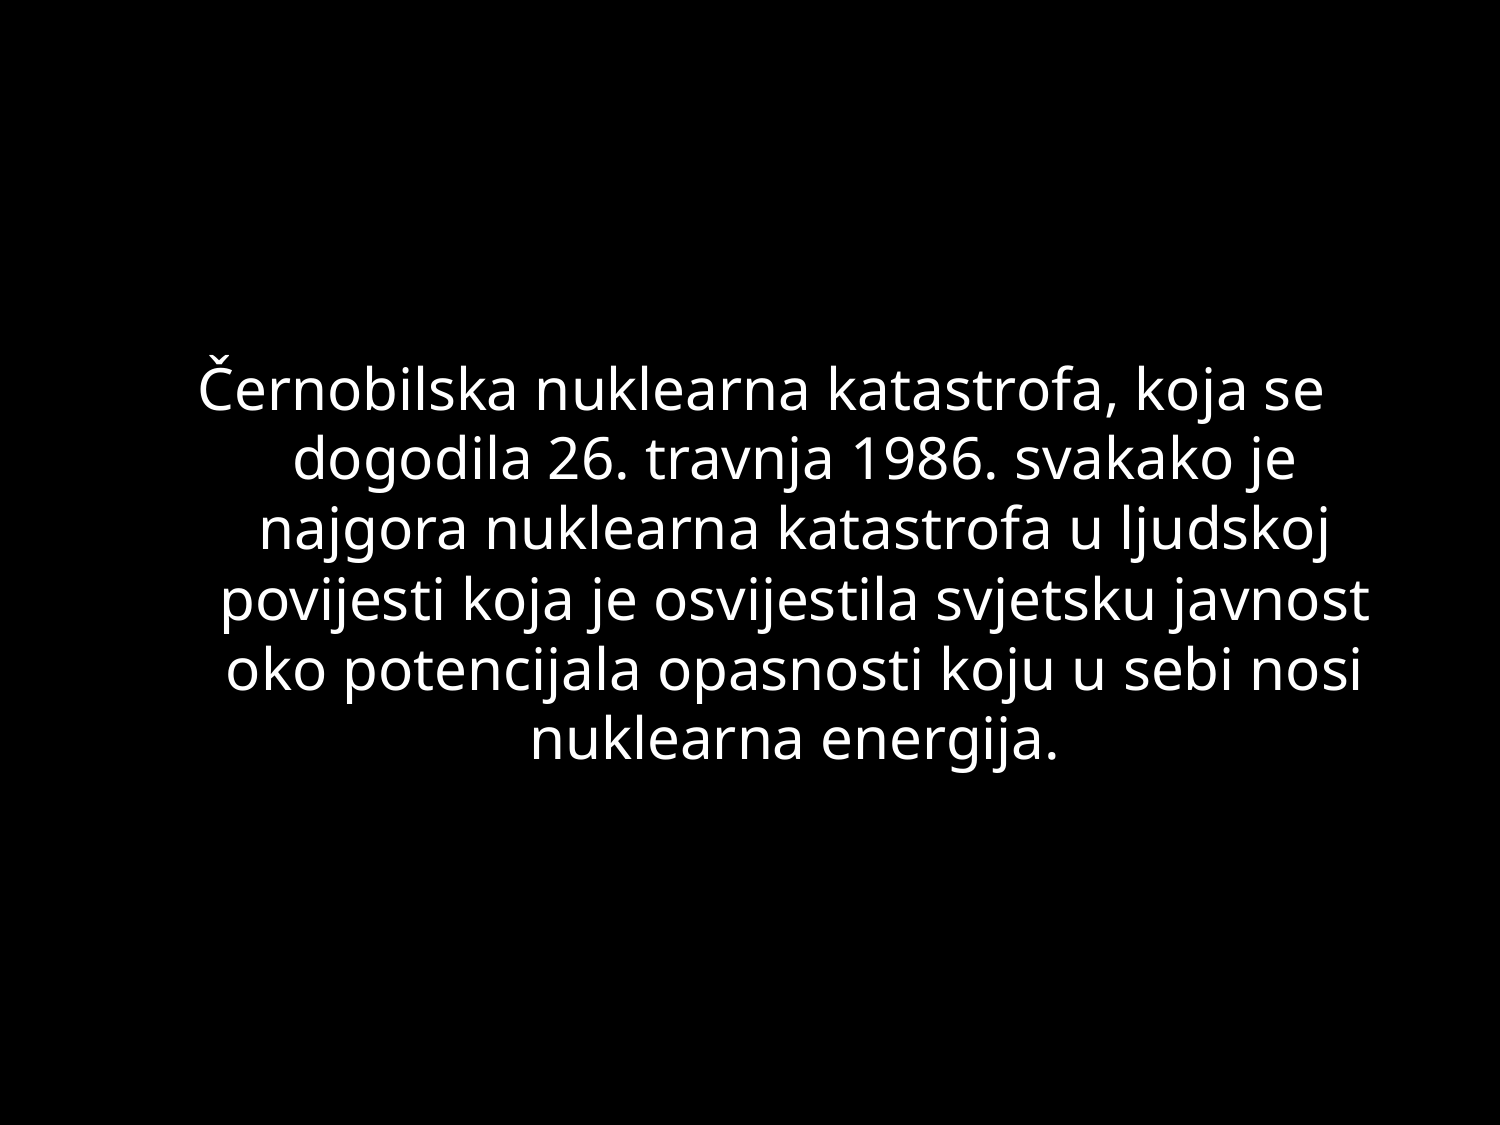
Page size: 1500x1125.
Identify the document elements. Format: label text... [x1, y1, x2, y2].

list Černobilska nuklearna katastrofa, koja se dogodila 26. travnja 1986. svakako je najgora nuklearna katastrofa u ljudskoj povijesti koja je osvijestila svjetsku javnost oko potencijala opasnosti koju u sebi nosi nuklearna energija. [74, 262, 1426, 1036]
